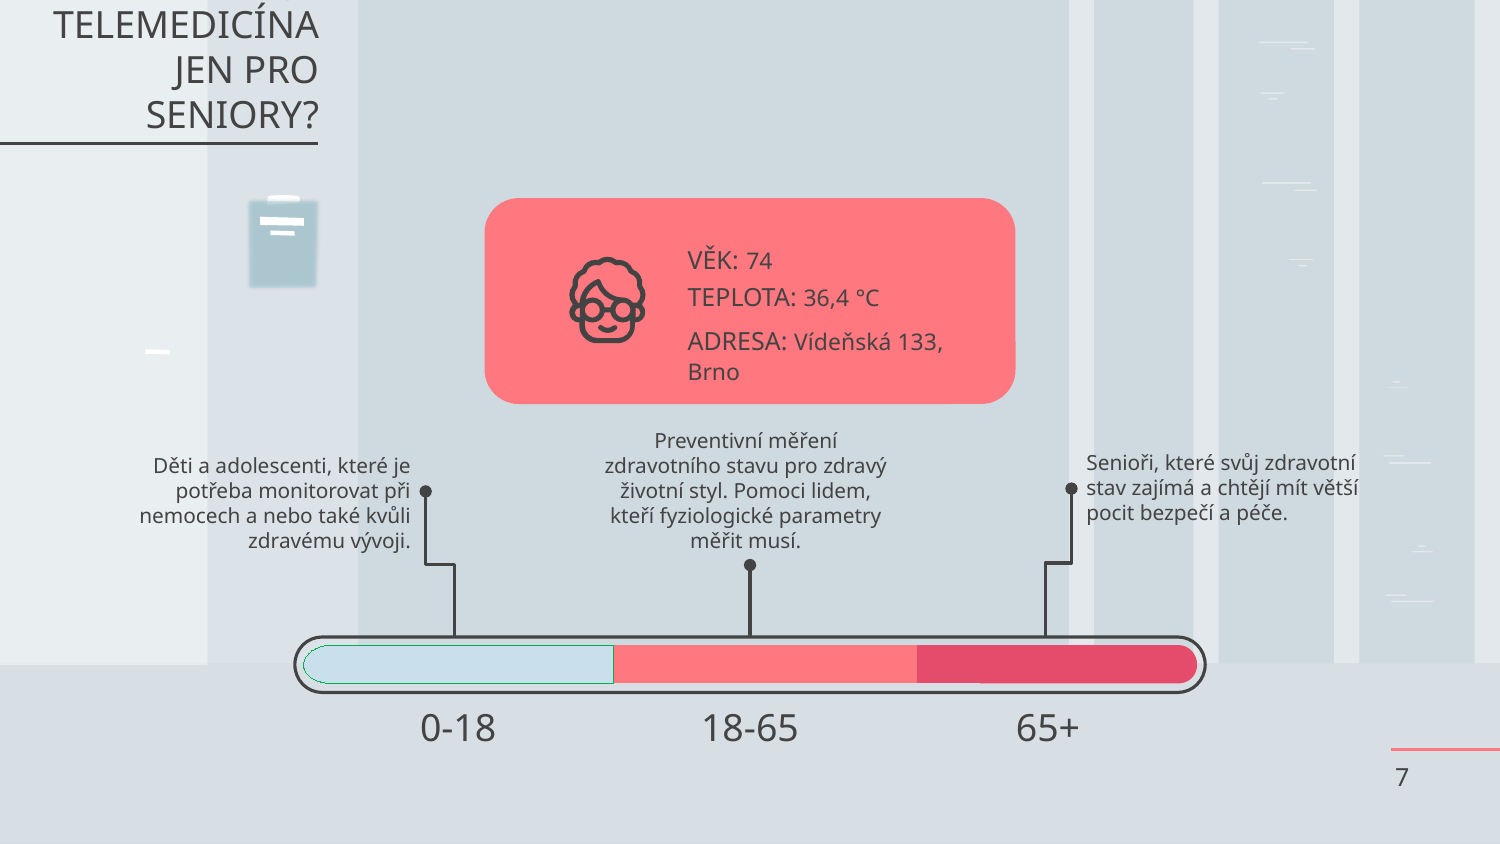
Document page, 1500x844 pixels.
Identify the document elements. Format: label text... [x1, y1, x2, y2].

title JE TELEMEDICÍNA JEN PRO SENIORY? [0, 103, 335, 152]
subtitle Senioři, které svůj zdravotní stav zajímá a chtějí mít větší pocit bezpečí a péče. [1071, 434, 1381, 543]
text_box ADRESA: Vídeňská 133, Brno [672, 310, 990, 362]
text_box TEPLOTA: 36,4 °C [672, 267, 956, 309]
text_box VĚK: 74 [672, 225, 956, 267]
text_box 65+ [980, 701, 1116, 766]
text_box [567, 256, 647, 344]
slide_number 7 [1380, 745, 1432, 811]
text_box [484, 198, 1016, 405]
subtitle Preventivní měření zdravotního stavu pro zdravý životní styl. Pomoci lidem, kteří fyziologické parametry měřit musí. [581, 412, 910, 487]
text_box 0-18 [390, 701, 526, 766]
text_box 18-65 [682, 701, 818, 766]
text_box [294, 488, 1206, 693]
text_box Děti a adolescenti, které je potřeba monitorovat při nemocech a nebo také kvůli zdravému vývoji. [122, 437, 426, 546]
